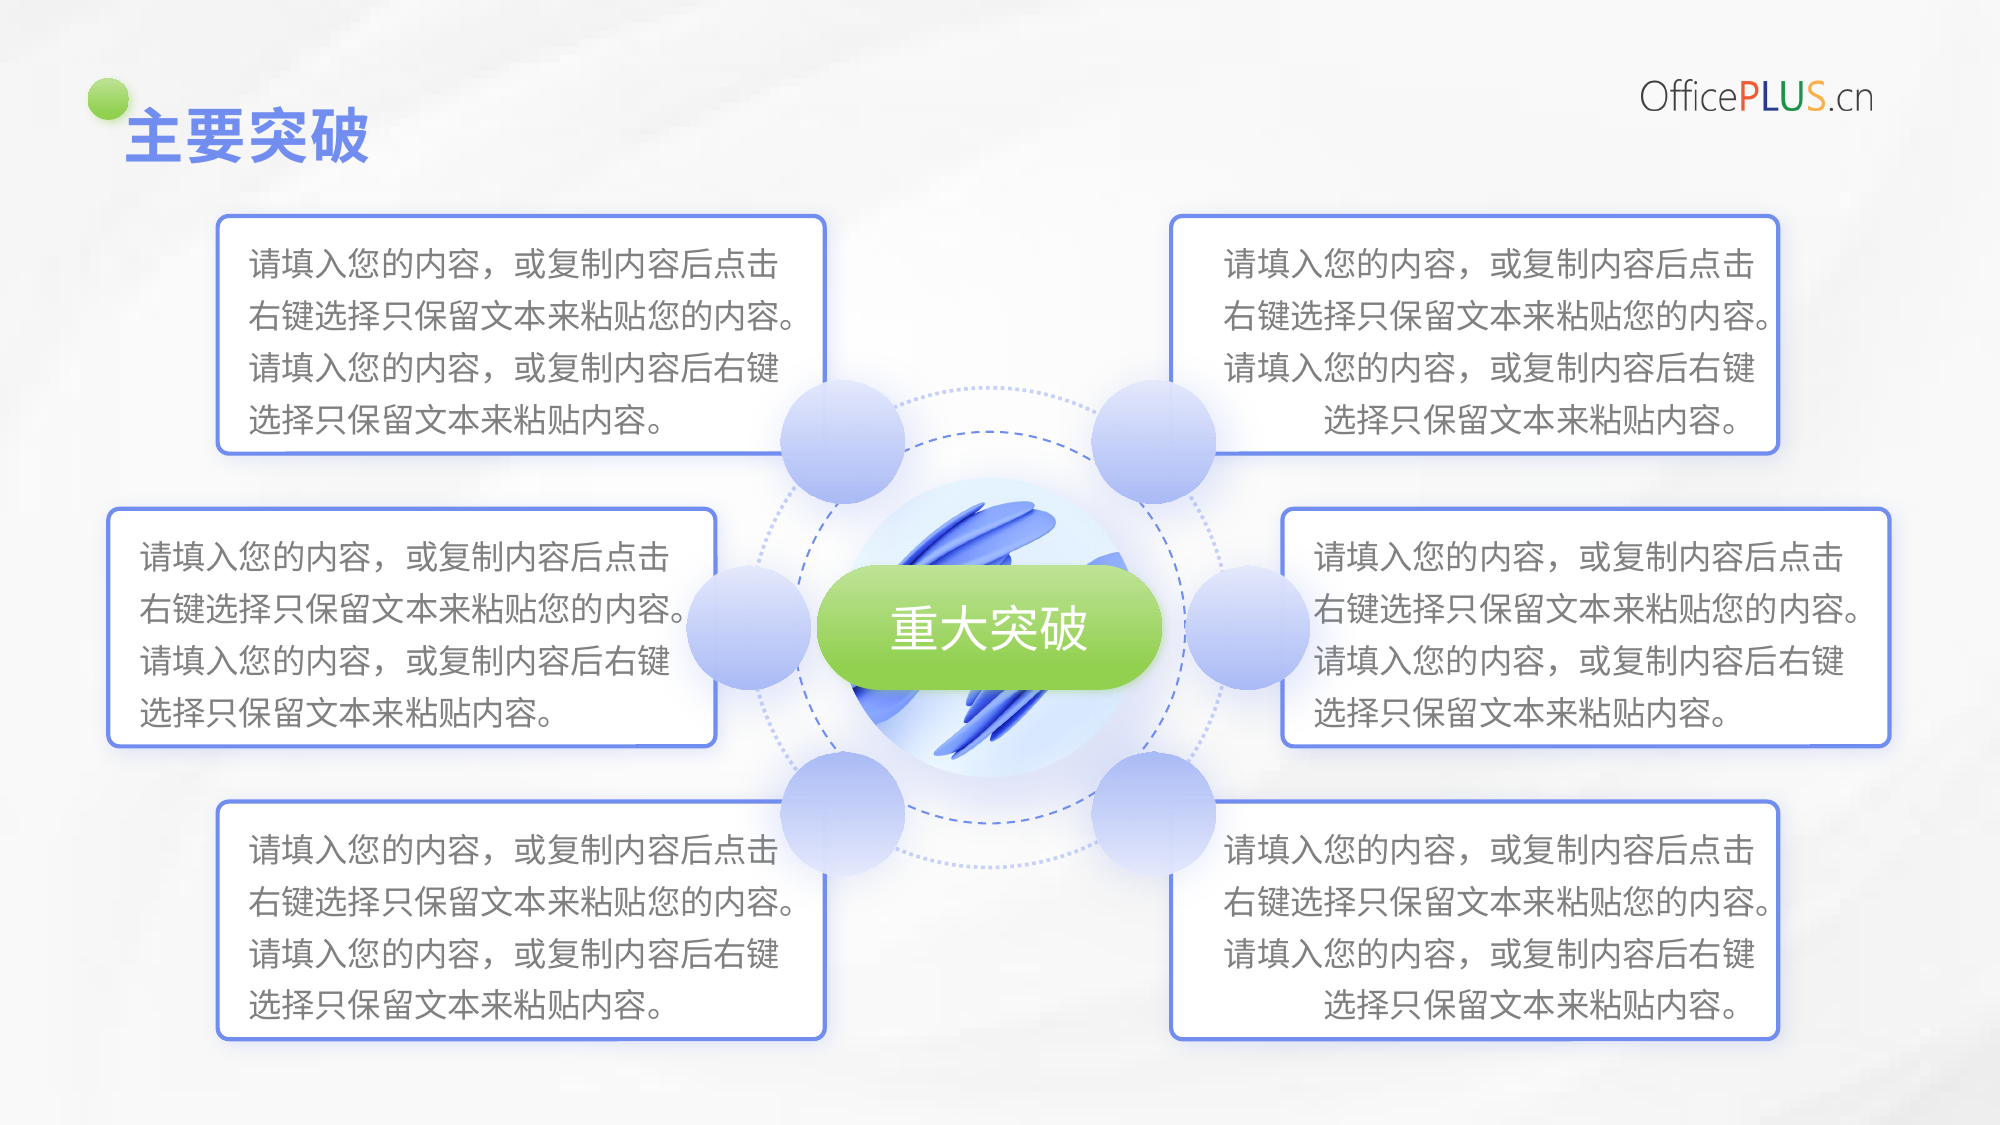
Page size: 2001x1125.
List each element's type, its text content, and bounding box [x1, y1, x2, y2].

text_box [1310, 508, 1890, 747]
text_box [1171, 215, 1779, 454]
title 主要突破 [108, 99, 1472, 169]
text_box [108, 508, 686, 747]
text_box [217, 801, 825, 1040]
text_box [1171, 801, 1779, 1040]
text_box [686, 379, 1310, 876]
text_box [217, 215, 825, 454]
picture [1641, 79, 1872, 111]
